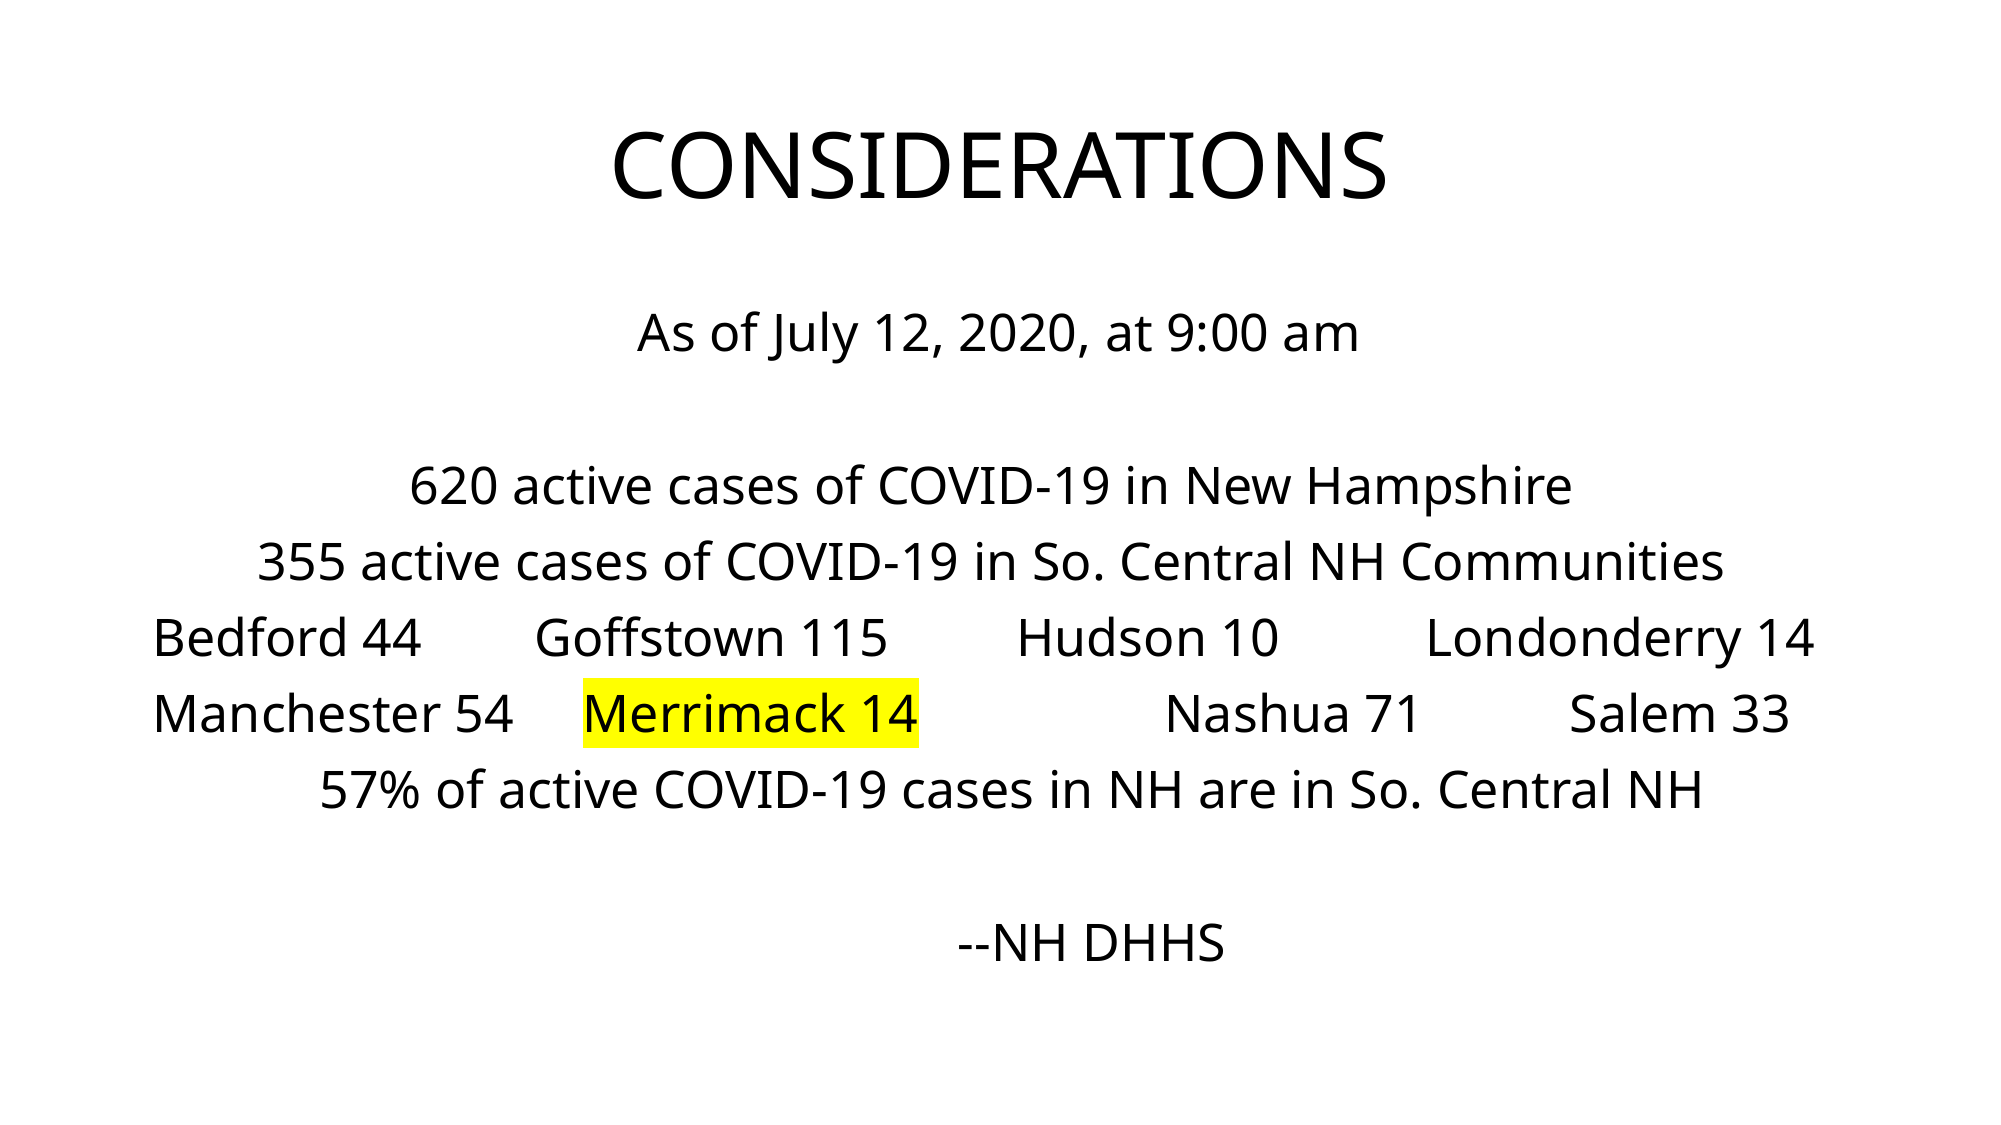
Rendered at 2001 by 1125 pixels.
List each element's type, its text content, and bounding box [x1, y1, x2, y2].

list As of July 12, 2020, at 9:00 am 620 active cases of COVID-19 in New Hampshire 355 active cases of COVID-19 in So. Central NH Communities Bedford 44 Goffstown 115 Hudson 10 Londonderry 14 Manchester 54 Merrimack 14 Nashua 71 Salem 33 57% of active COVID-19 cases in NH are in So. Central NH --NH DHHS [137, 299, 1863, 1014]
title CONSIDERATIONS [137, 59, 1863, 278]
